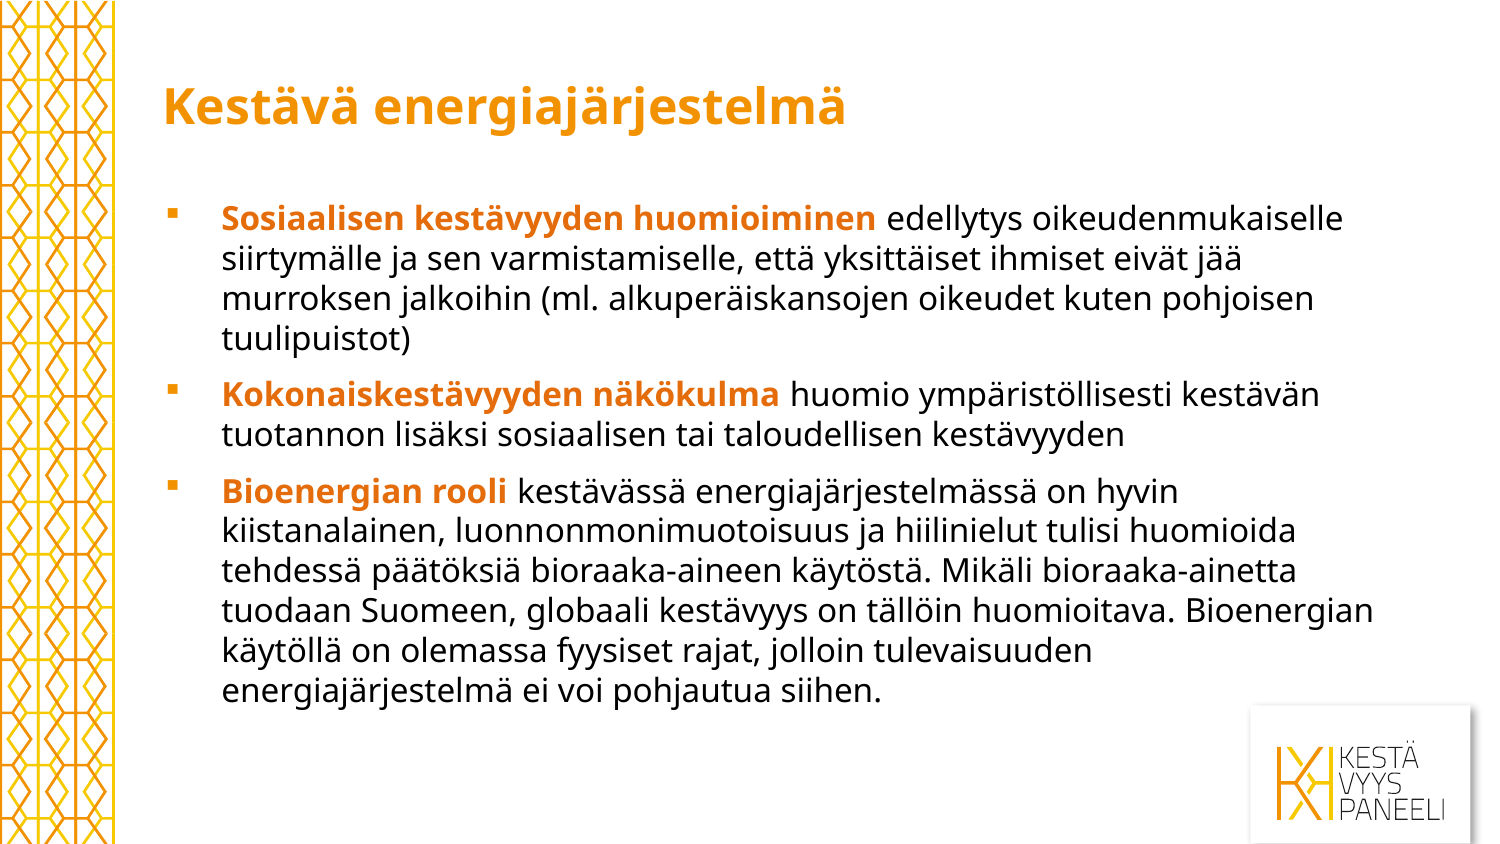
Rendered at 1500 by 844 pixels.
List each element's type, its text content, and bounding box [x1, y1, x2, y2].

title Kestävä energiajärjestelmä [147, 33, 1425, 175]
list Sosiaalisen kestävyyden huomioiminen edellytys oikeudenmukaiselle siirtymälle ja sen varmistamiselle, että yksittäiset ihmiset eivät jää murroksen jalkoihin (ml. alkuperäiskansojen oikeudet kuten pohjoisen tuulipuistot) Kokonaiskestävyyden näkökulma huomio ympäristöllisesti kestävän tuotannon lisäksi sosiaalisen tai taloudellisen kestävyyden Bioenergian rooli kestävässä energiajärjestelmässä on hyvin kiistanalainen, luonnonmonimuotoisuus ja hiilinielut tulisi huomioida tehdessä päätöksiä bioraaka-aineen käytöstä. Mikäli bioraaka-ainetta tuodaan Suomeen, globaali kestävyys on tällöin huomioitava. Bioenergian käytöllä on olemassa fyysiset rajat, jolloin tulevaisuuden energiajärjestelmä ei voi pohjautua siihen. [150, 189, 1400, 747]
